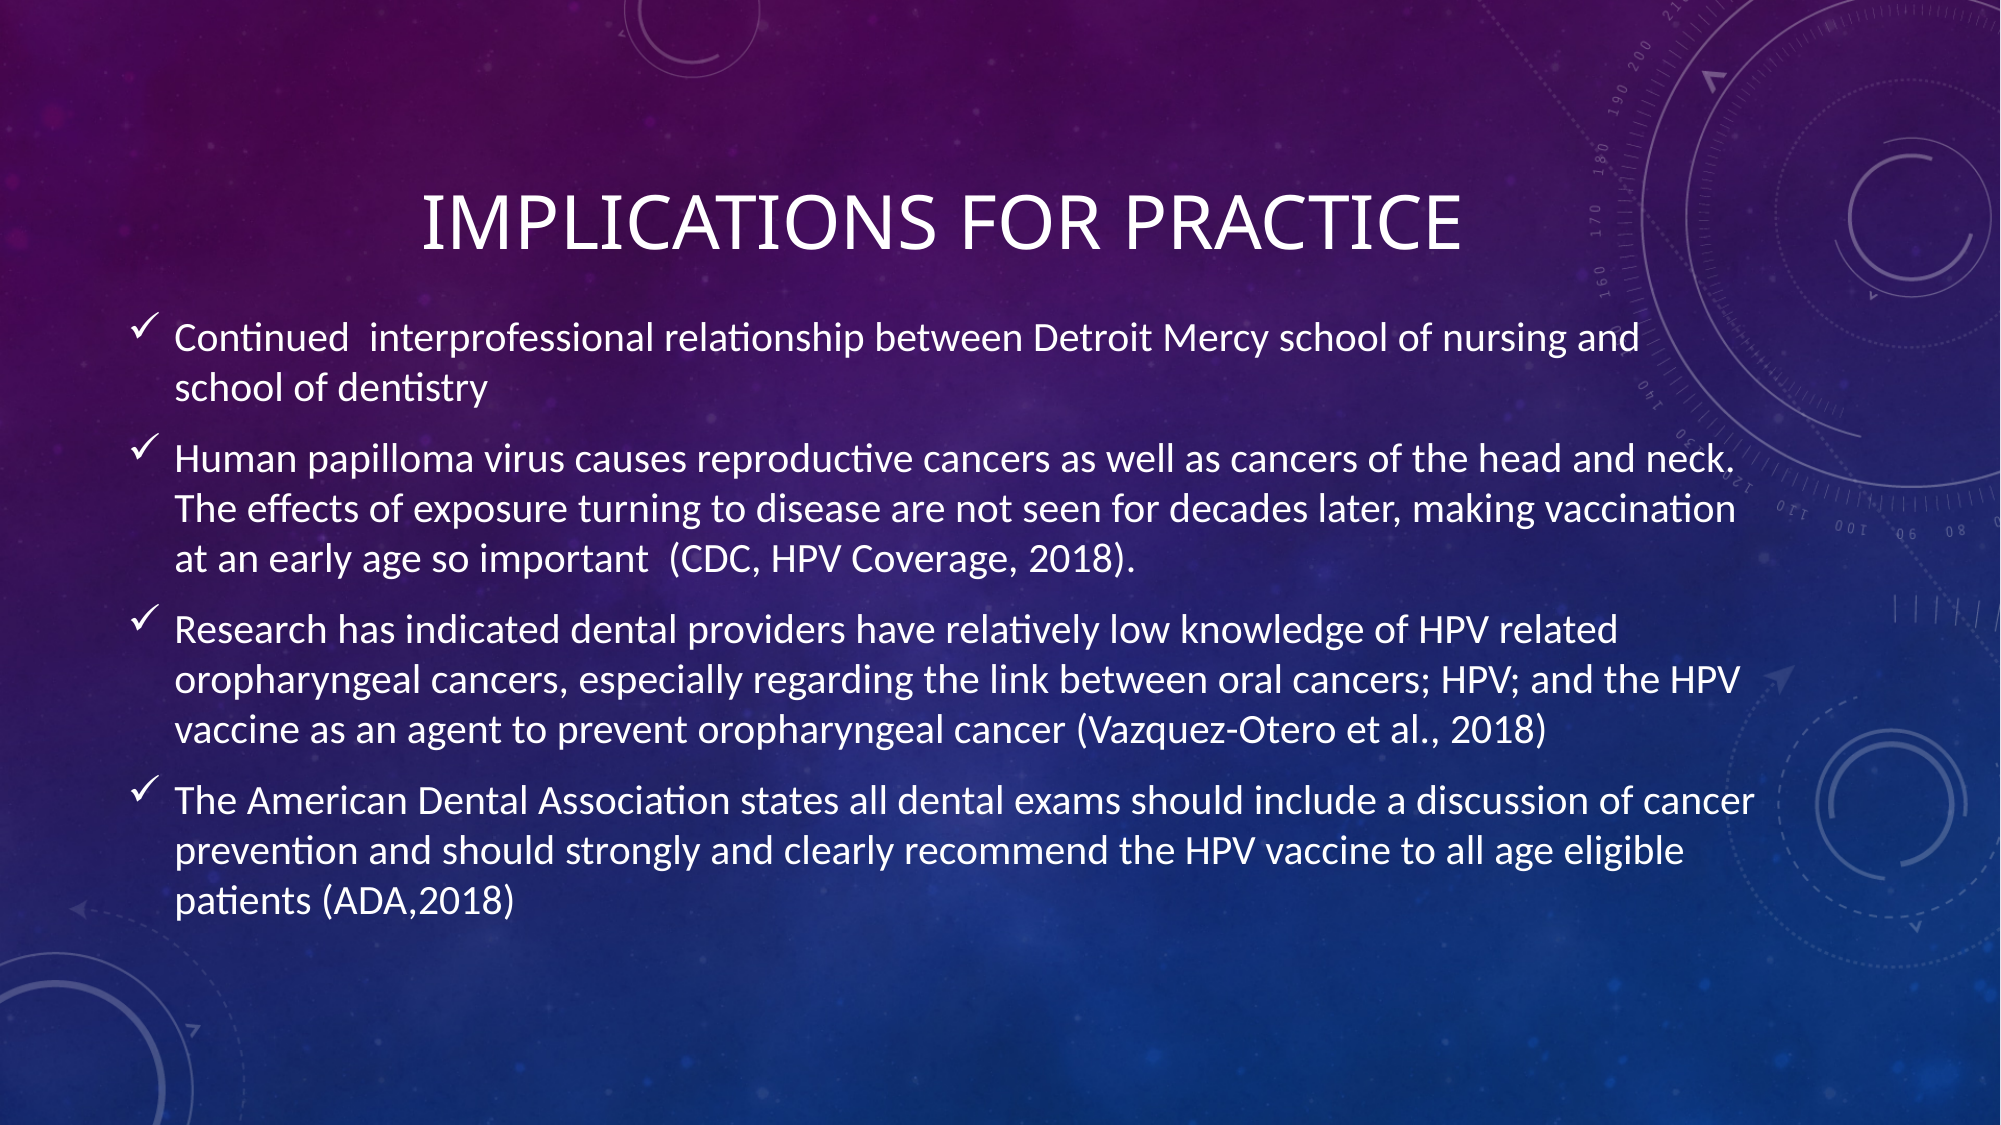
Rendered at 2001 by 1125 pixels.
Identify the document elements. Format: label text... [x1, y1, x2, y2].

title Implications for practice [112, 99, 1775, 282]
picture [0, 0, 2001, 1125]
list Continued interprofessional relationship between Detroit Mercy school of nursing and school of dentistry Human papilloma virus causes reproductive cancers as well as cancers of the head and neck. The effects of exposure turning to disease are not seen for decades later, making vaccination at an early age so important (CDC, HPV Coverage, 2018). Research has indicated dental providers have relatively low knowledge of HPV related oropharyngeal cancers, especially regarding the link between oral cancers; HPV; and the HPV vaccine as an agent to prevent oropharyngeal cancer (Vazquez-Otero et al., 2018) The American Dental Association states all dental exams should include a discussion of cancer prevention and should strongly and clearly recommend the HPV vaccine to all age eligible patients (ADA,2018) [112, 282, 1775, 950]
